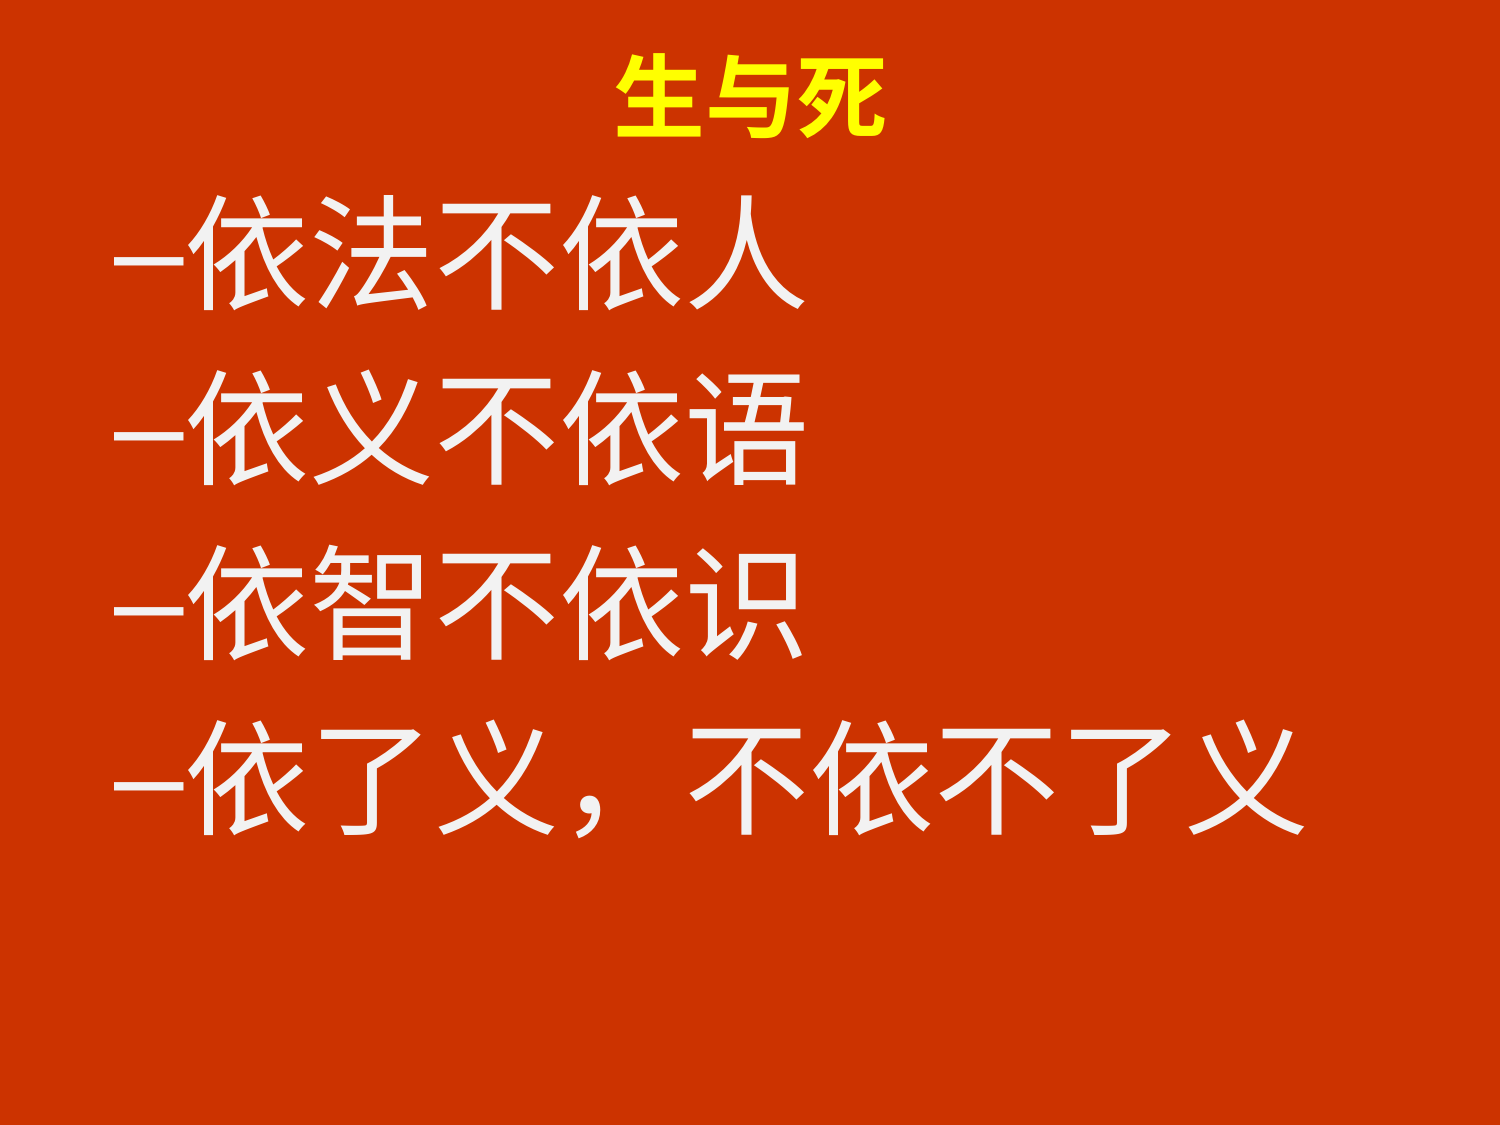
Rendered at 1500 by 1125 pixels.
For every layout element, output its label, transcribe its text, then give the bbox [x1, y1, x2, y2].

title 生与死 [76, 22, 1427, 167]
list 依法不依人 依义不依语 依智不依识 依了义，不依不了义 [24, 167, 1473, 1103]
